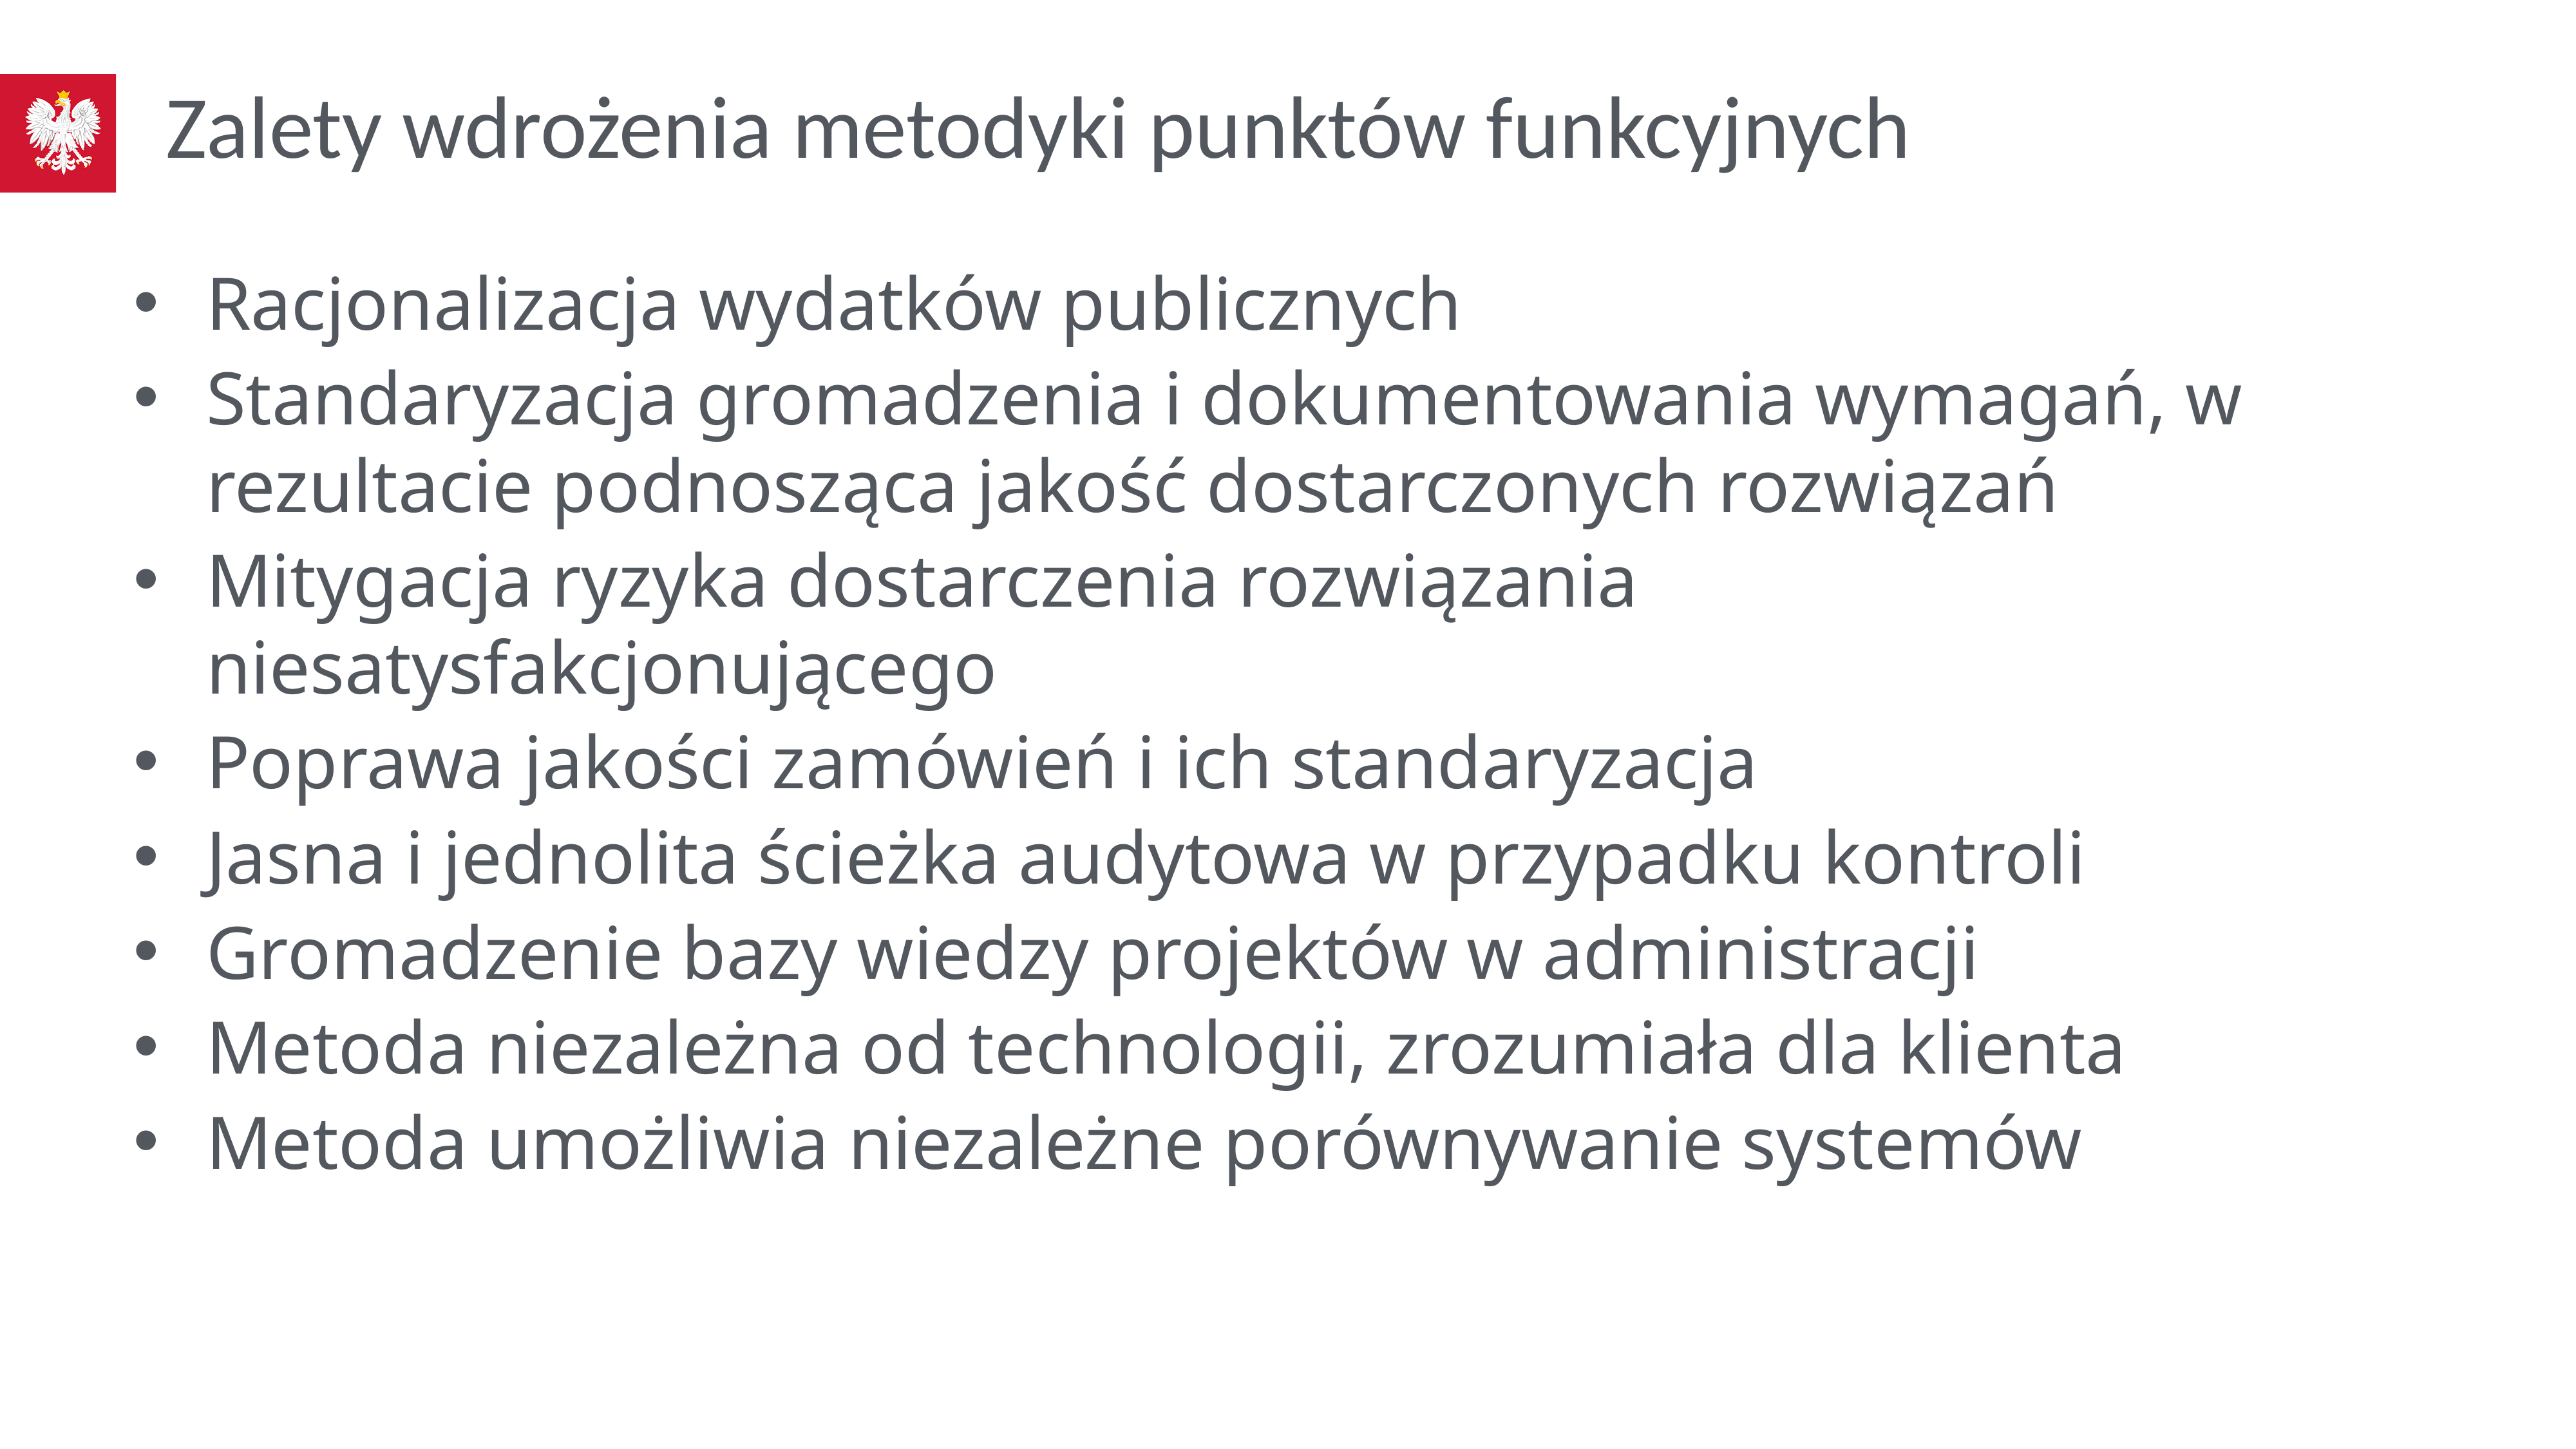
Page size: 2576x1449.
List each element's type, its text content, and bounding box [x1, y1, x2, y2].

picture [0, 74, 117, 193]
text_box Racjonalizacja wydatków publicznych Standaryzacja gromadzenia i dokumentowania wymagań, w rezultacie podnosząca jakość dostarczonych rozwiązań Mitygacja ryzyka dostarczenia rozwiązania niesatysfakcjonującego Poprawa jakości zamówień i ich standaryzacja Jasna i jednolita ścieżka audytowa w przypadku kontroli Gromadzenie bazy wiedzy projektów w administracji Metoda niezależna od technologii, zrozumiała dla klienta Metoda umożliwia niezależne porównywanie systemów [124, 252, 2421, 1283]
title Zalety wdrożenia metodyki punktów funkcyjnych [156, 77, 2378, 207]
